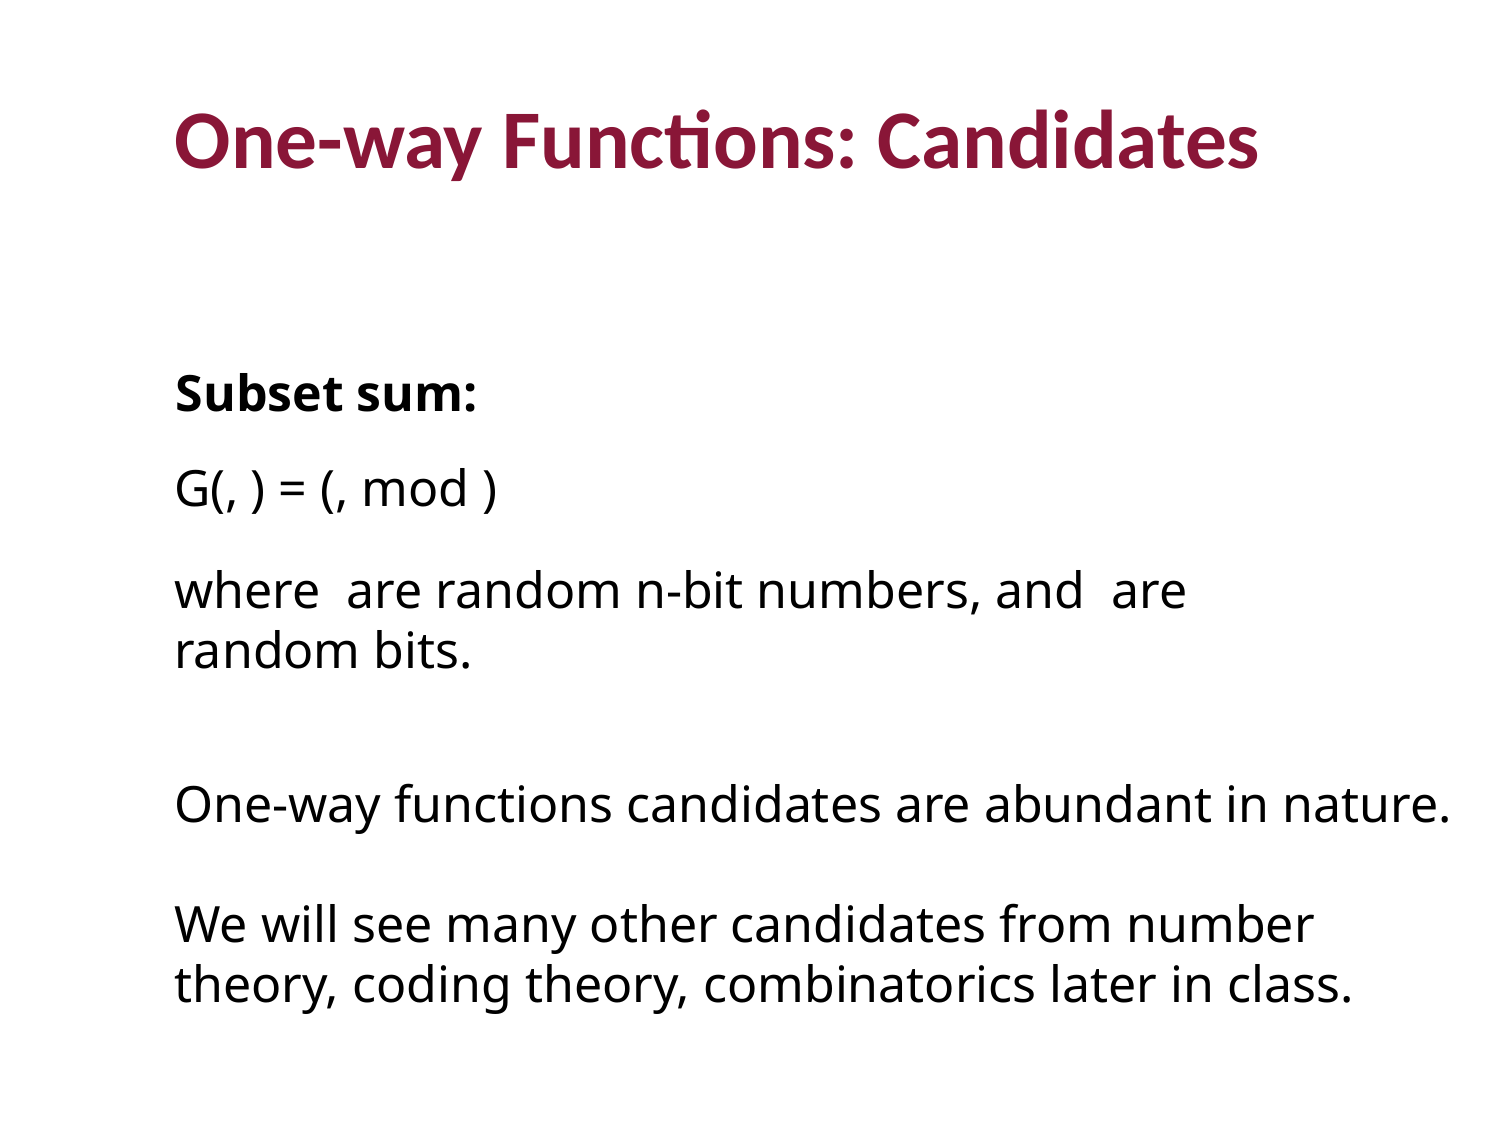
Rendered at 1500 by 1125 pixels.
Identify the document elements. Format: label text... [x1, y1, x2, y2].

text_box One-way functions candidates are abundant in nature. We will see many other candidates from number theory, coding theory, combinatorics later in class. [159, 726, 1500, 1059]
text_box One-way Functions: Candidates [3, 78, 1433, 208]
text_box Subset sum: [160, 349, 560, 433]
